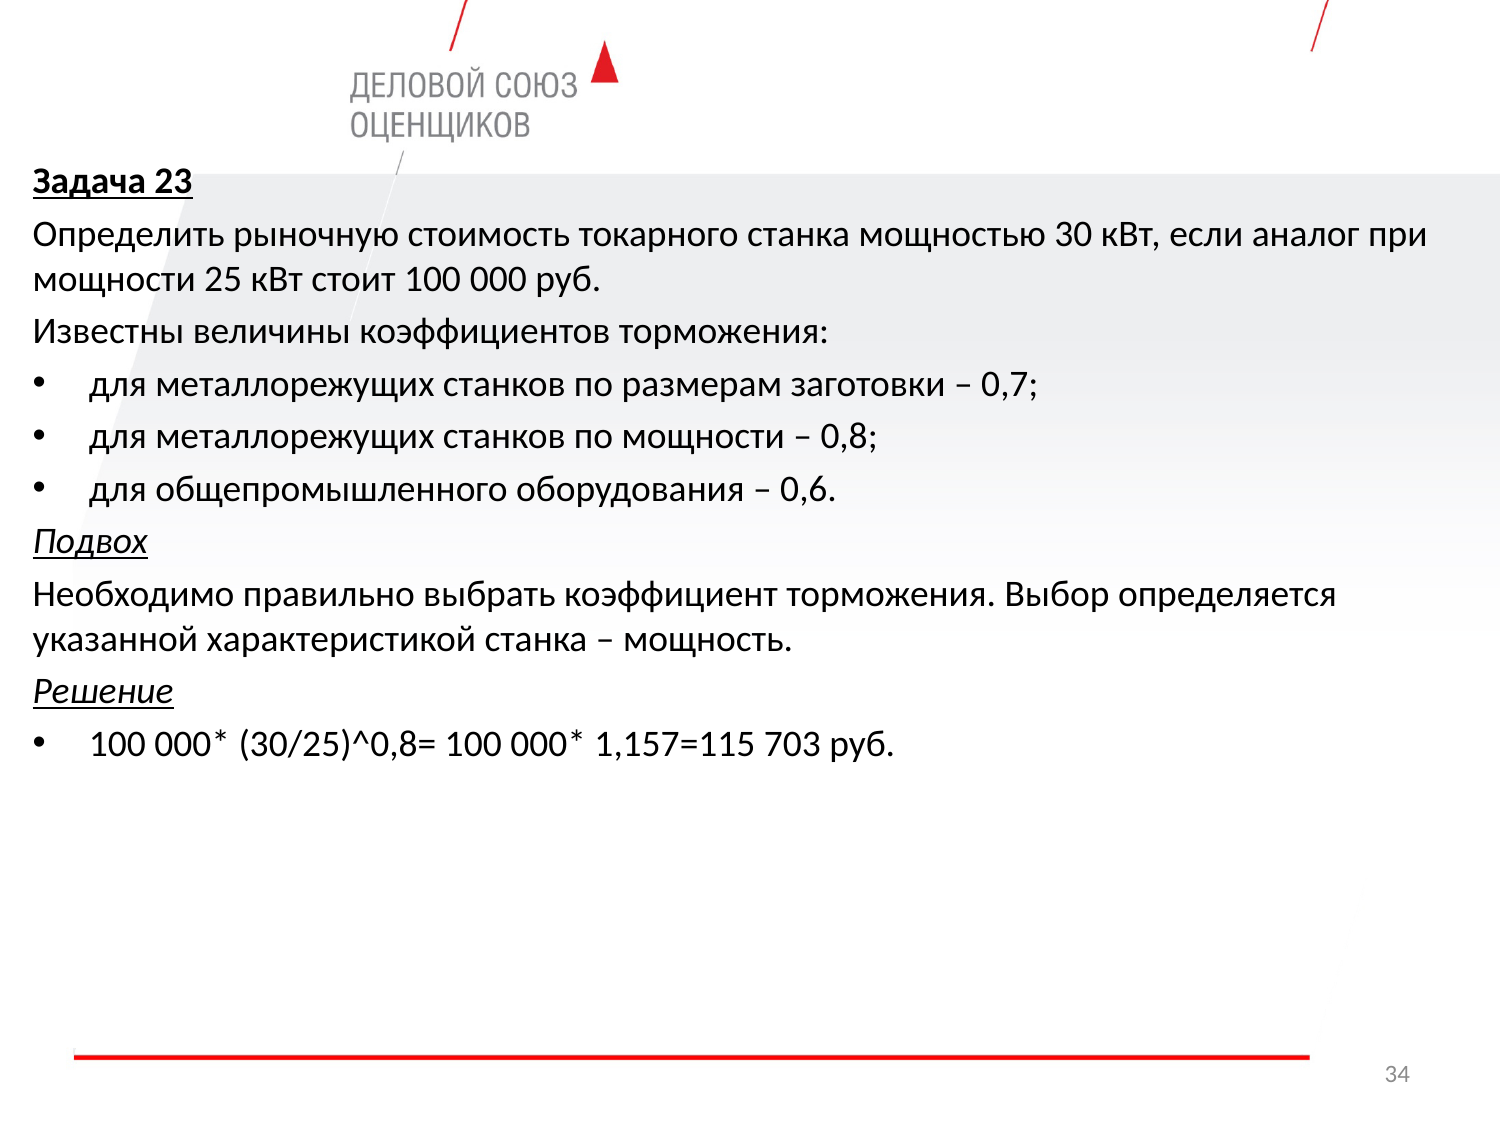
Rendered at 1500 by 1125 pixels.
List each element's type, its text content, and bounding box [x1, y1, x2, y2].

slide_number 34 [1074, 1042, 1425, 1103]
picture [0, 0, 1500, 1125]
list Задача 23 Определить рыночную стоимость токарного станка мощностью 30 кВт, если аналог при мощности 25 кВт стоит 100 000 руб. Известны величины коэффициентов торможения: для металлорежущих станков по размерам заготовки – 0,7; для металлорежущих станков по мощности – 0,8; для общепромышленного оборудования – 0,6. Подвох Необходимо правильно выбрать коэффициент торможения. Выбор определяется указанной характеристикой станка – мощность. Решение 100 000* (30/25)^0,8= 100 000* 1,157=115 703 руб. [17, 149, 1471, 1047]
